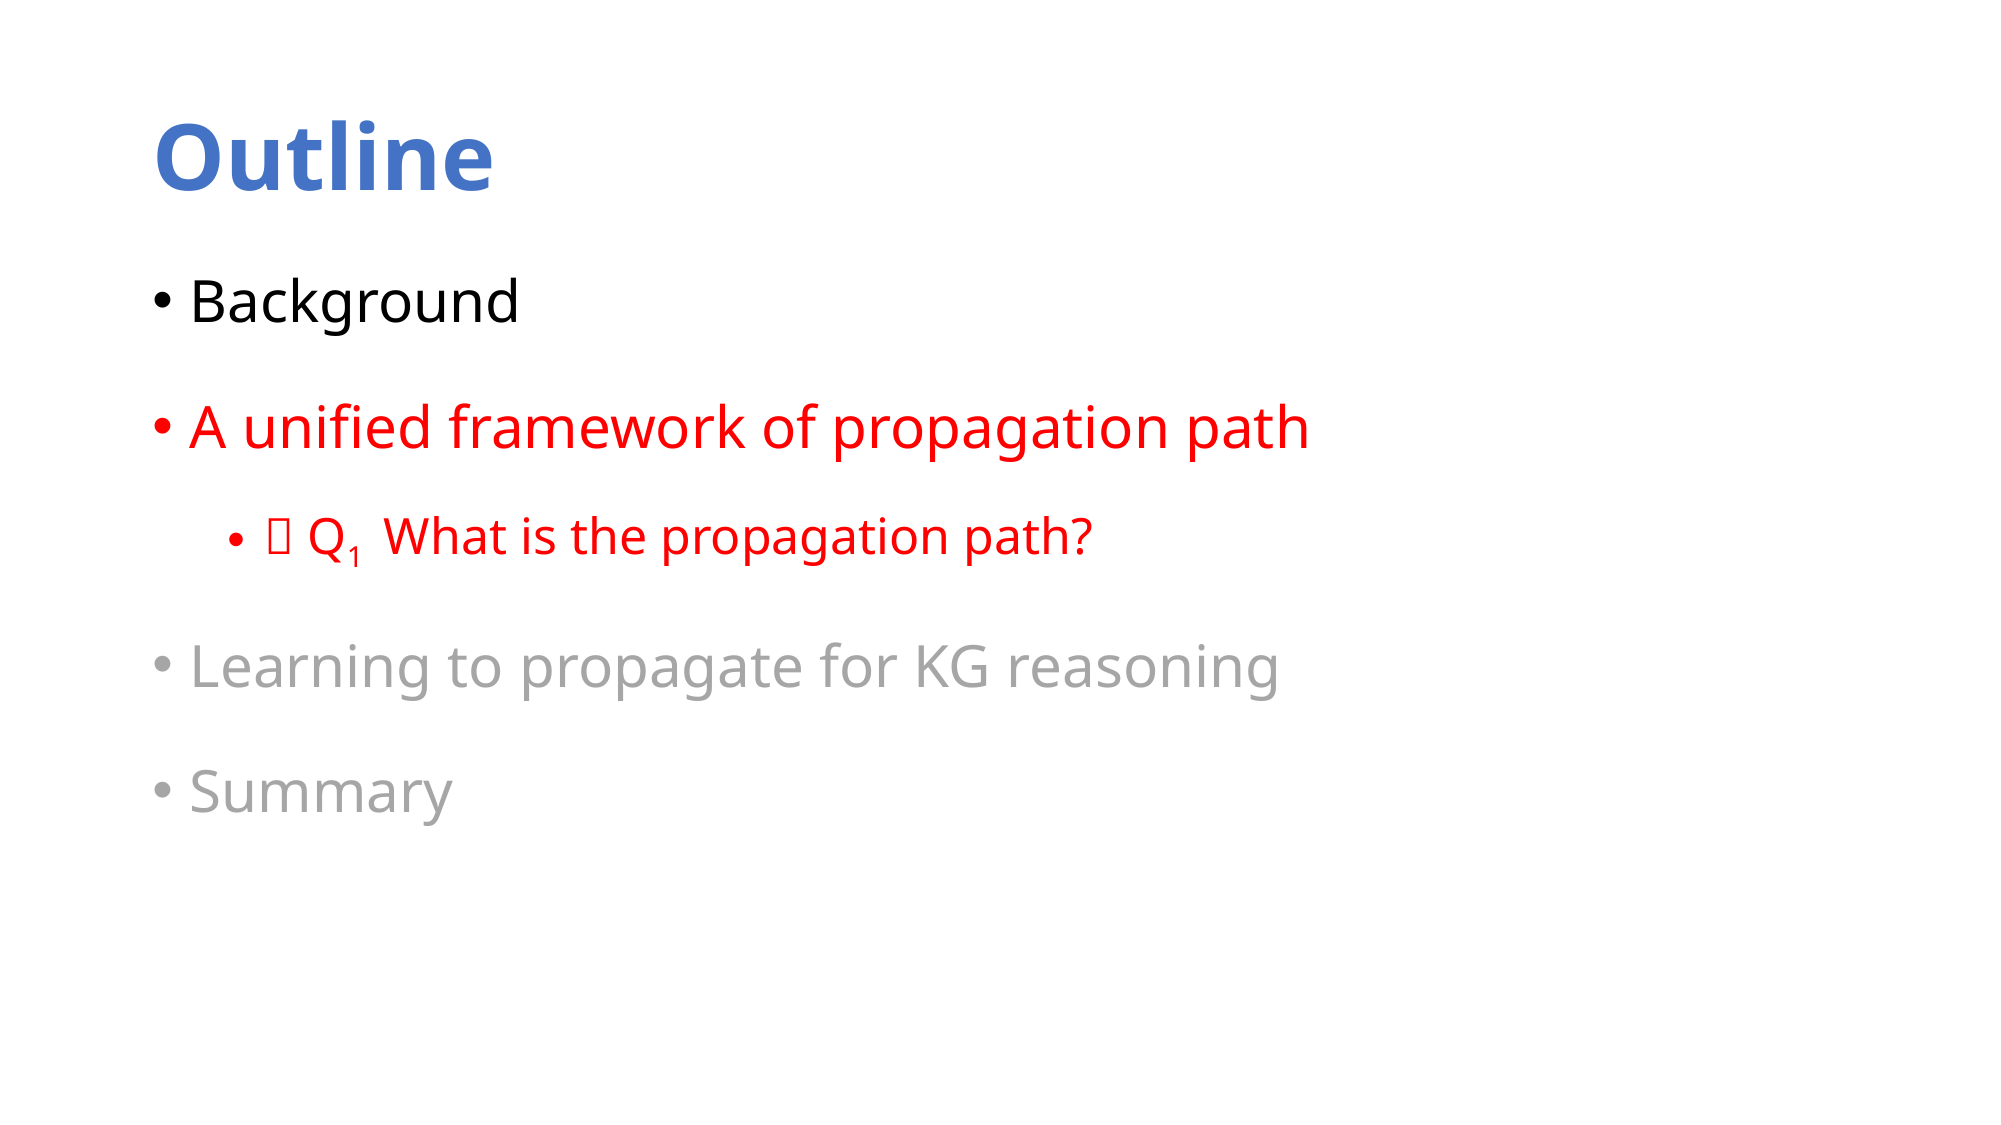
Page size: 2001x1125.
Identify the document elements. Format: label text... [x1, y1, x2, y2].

list Background A unified framework of propagation path  Q1 What is the propagation path? Learning to propagate for KG reasoning Summary [137, 222, 1863, 1014]
title Outline [137, 52, 1863, 222]
